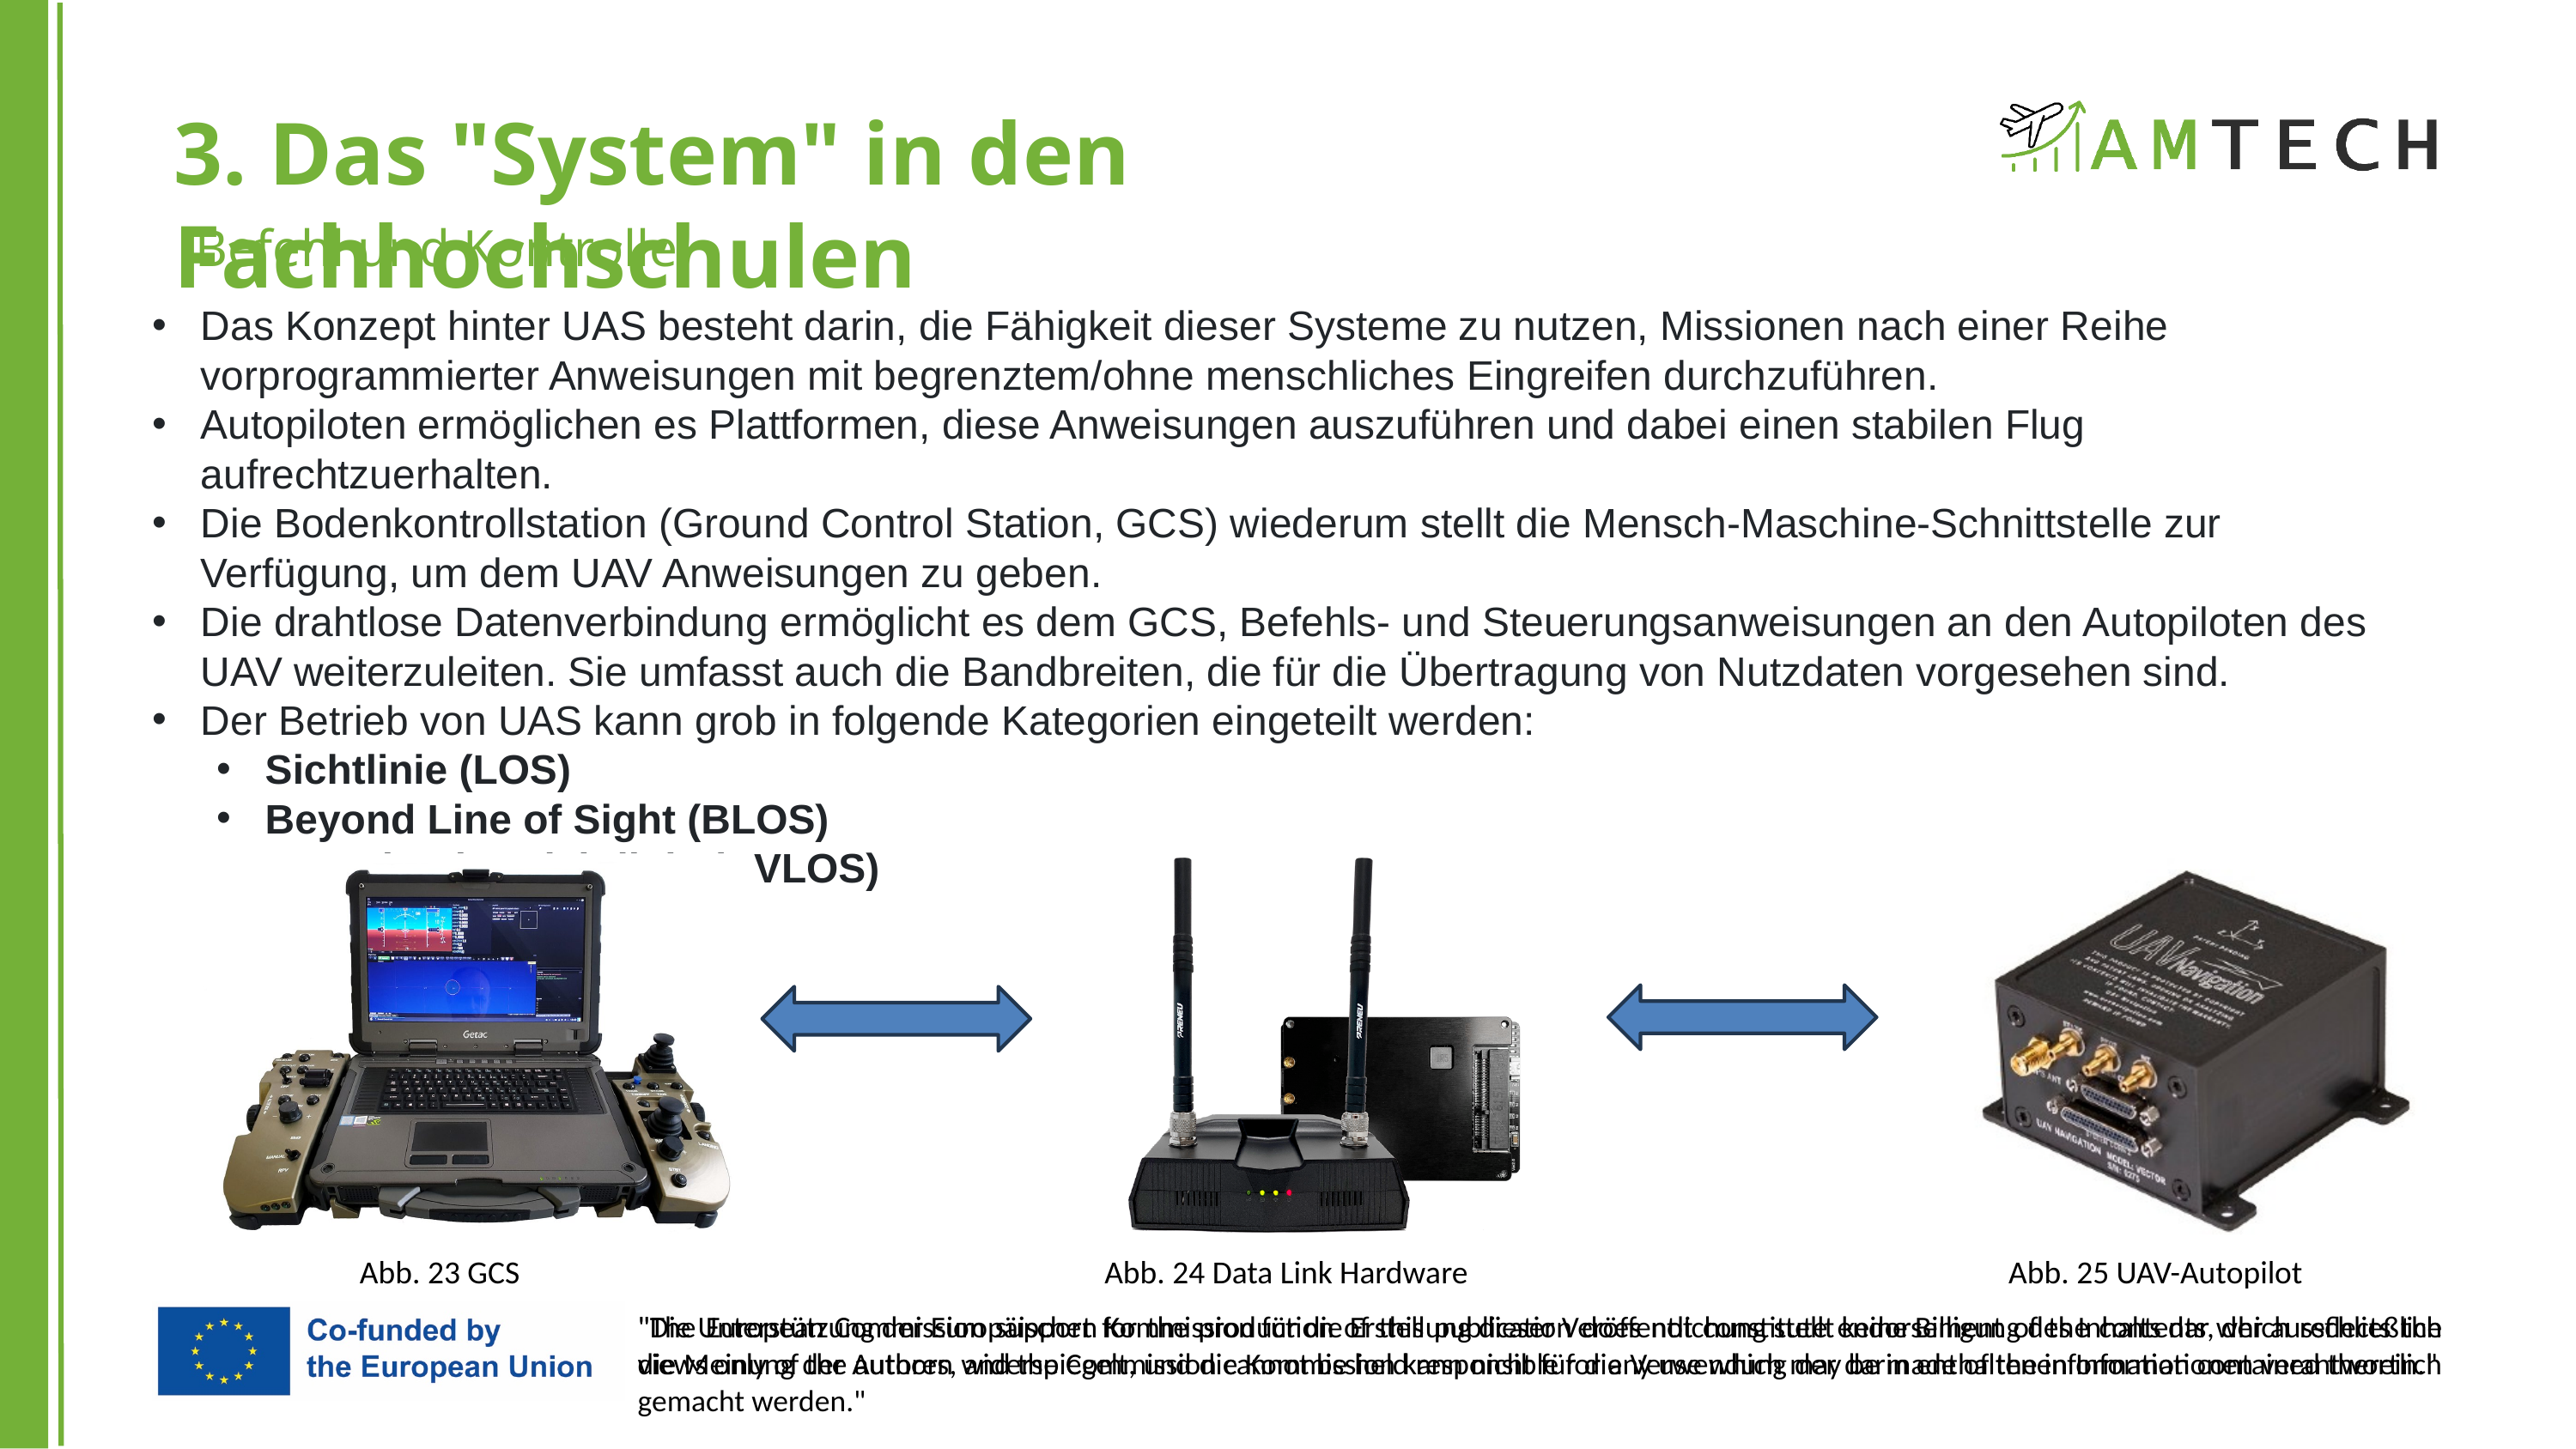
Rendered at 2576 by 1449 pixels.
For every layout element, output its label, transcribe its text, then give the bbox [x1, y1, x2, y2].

text_box Befehl und Kontrolle [182, 209, 1597, 283]
picture [199, 853, 752, 1246]
text_box Das Konzept hinter UAS besteht darin, die Fähigkeit dieser Systeme zu nutzen, Missionen nach einer Reihe vorprogrammierter Anweisungen mit begrenztem/ohne menschliches Eingreifen durchzuführen. Autopiloten ermöglichen es Plattformen, diese Anweisungen auszuführen und dabei einen stabilen Flug aufrechtzuerhalten. Die Bodenkontrollstation (Ground Control Station, GCS) wiederum stellt die Mensch-Maschine-Schnittstelle zur Verfügung, um dem UAV Anweisungen zu geben. Die drahtlose Datenverbindung ermöglicht es dem GCS, Befehls- und Steuerungsanweisungen an den Autopiloten des UAV weiterzuleiten. Sie umfasst auch die Bandbreiten, die für die Übertragung von Nutzdaten vorgesehen sind. Der Betrieb von UAS kann grob in folgende Kategorien eingeteilt werden: Sichtlinie (LOS) Beyond Line of Sight (BLOS) Jenseits der Sichtlinie (BVLOS) [139, 293, 2437, 1095]
picture [1105, 847, 1553, 1240]
text_box 3. Das "System" in den Fachhochschulen [161, 92, 1771, 293]
picture [1993, 91, 2458, 179]
text_box [1607, 985, 1877, 1050]
text_box Abb. 25 UAV-Autopilot [1736, 1245, 2574, 1297]
text_box Abb. 24 Data Link Hardware [867, 1245, 1705, 1297]
text_box [762, 986, 1031, 1052]
picture [152, 1301, 625, 1401]
text_box Abb. 23 GCS [21, 1245, 859, 1297]
picture [1931, 827, 2470, 1277]
